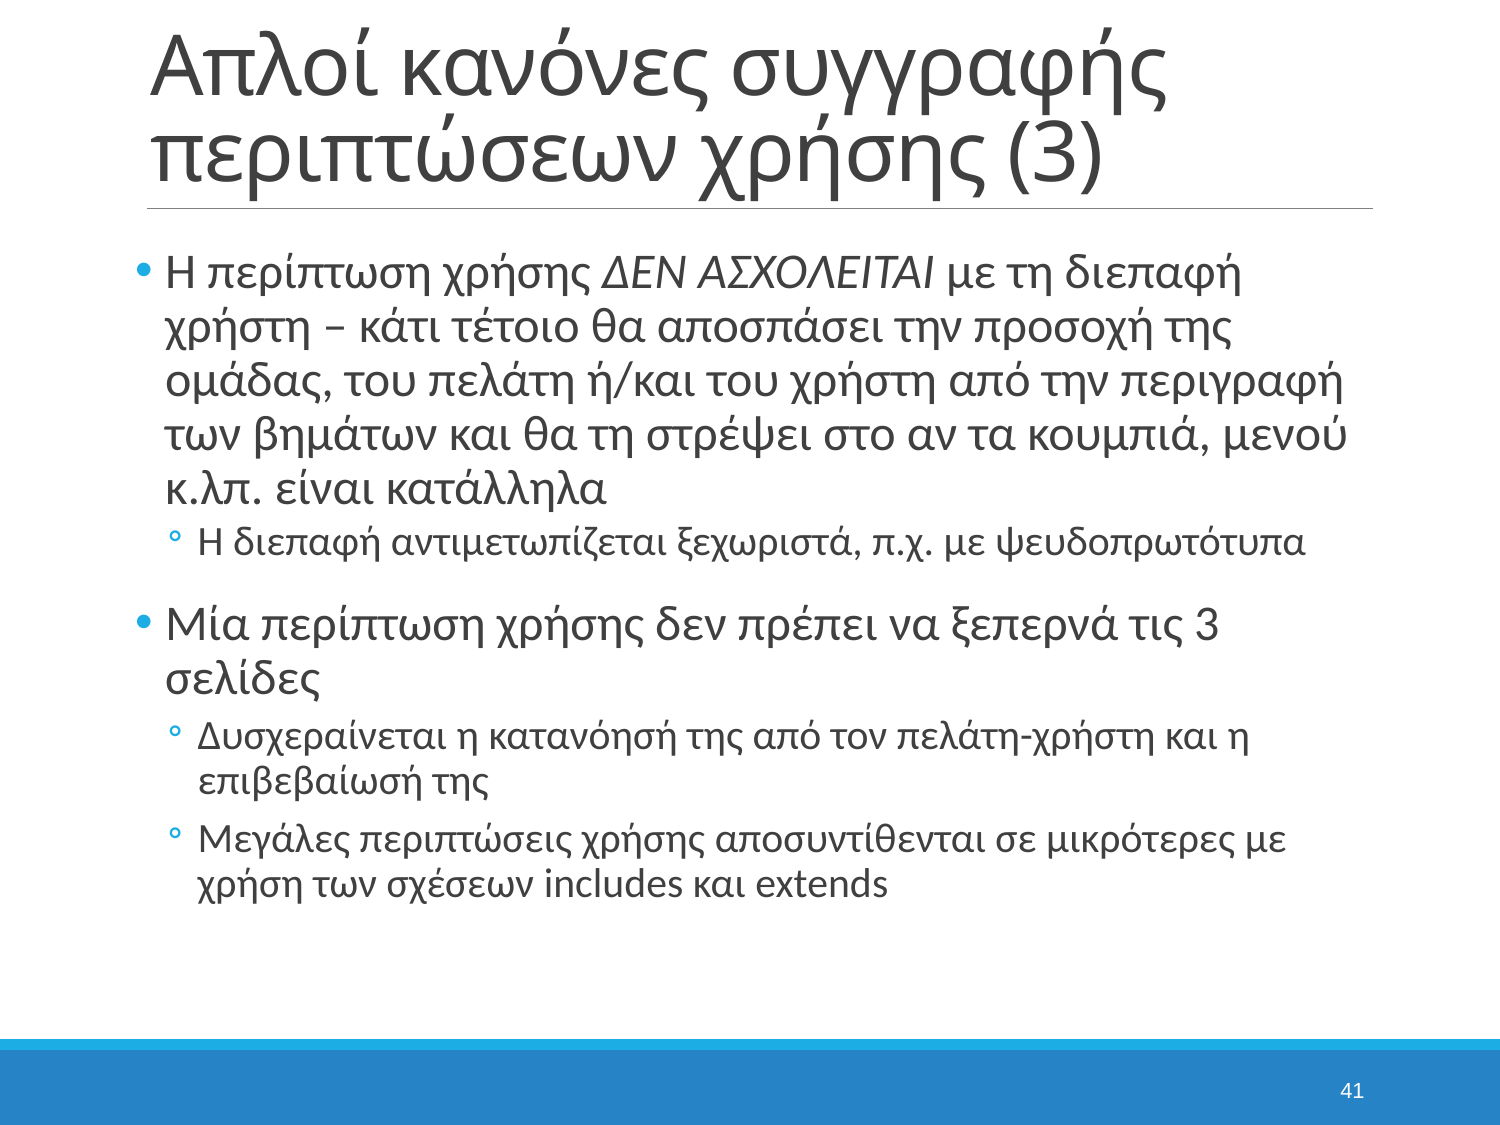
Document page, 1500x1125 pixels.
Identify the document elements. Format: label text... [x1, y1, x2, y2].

slide_number 41 [1217, 1059, 1380, 1120]
title Απλοί κανόνες συγγραφής περιπτώσεων χρήσης (3) [135, 16, 1373, 206]
list Η περίπτωση χρήσης ΔΕΝ ΑΣΧΟΛΕΙΤΑΙ με τη διεπαφή χρήστη – κάτι τέτοιο θα αποσπάσει την προσοχή της ομάδας, του πελάτη ή/και του χρήστη από την περιγραφή των βημάτων και θα τη στρέψει στο αν τα κουμπιά, μενού κ.λπ. είναι κατάλληλα Η διεπαφή αντιμετωπίζεται ξεχωριστά, π.χ. με ψευδοπρωτότυπα Μία περίπτωση χρήσης δεν πρέπει να ξεπερνά τις 3 σελίδες Δυσχεραίνεται η κατανόησή της από τον πελάτη-χρήστη και η επιβεβαίωσή της Μεγάλες περιπτώσεις χρήσης αποσυντίθενται σε μικρότερες με χρήση των σχέσεων includes και extends [135, 237, 1373, 1028]
